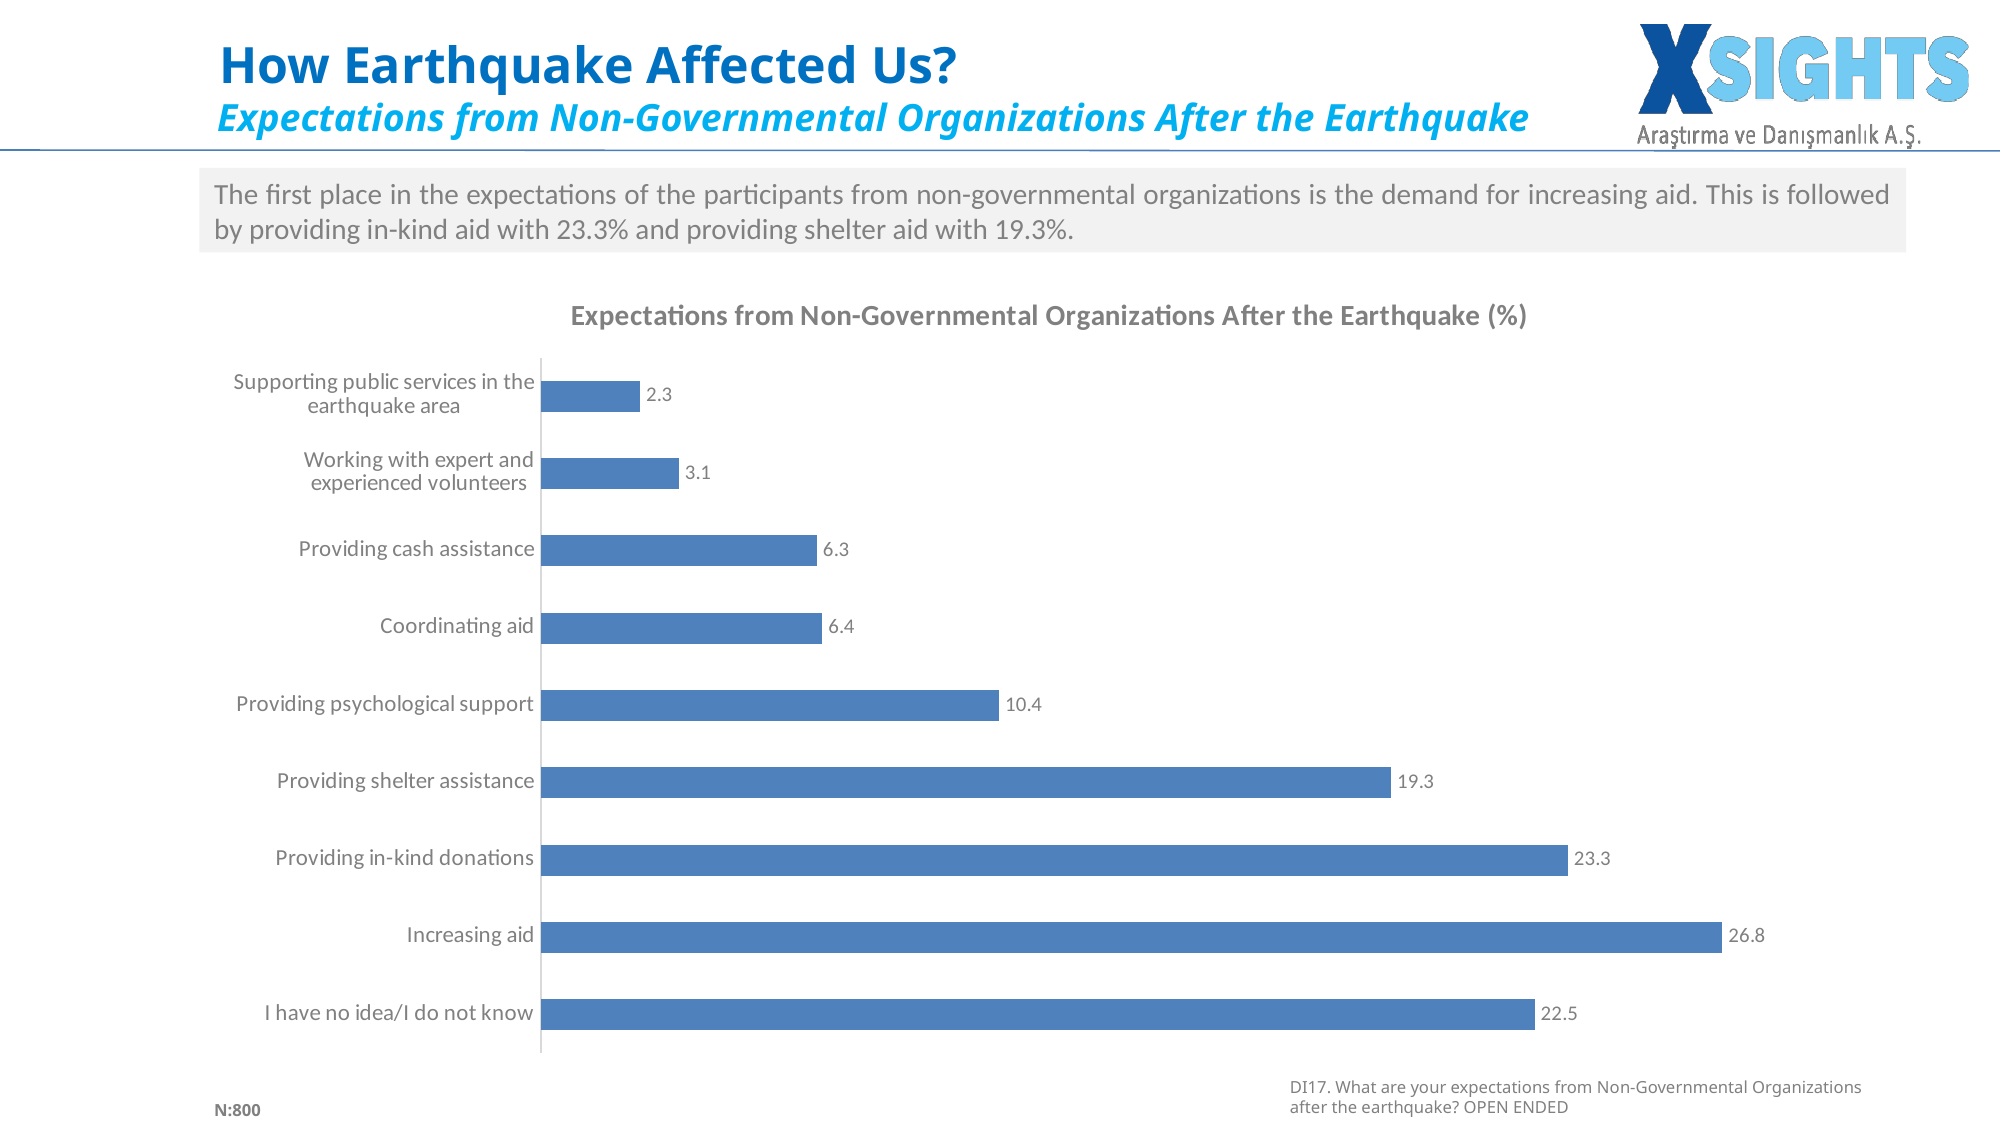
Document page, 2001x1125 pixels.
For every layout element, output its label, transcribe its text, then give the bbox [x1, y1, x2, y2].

chart [199, 270, 1901, 1070]
slide_number 36 [1440, 1081, 1900, 1103]
text_box DI17. What are your expectations from Non-Governmental Organizations after the earthquake? OPEN ENDED [1274, 1071, 1907, 1125]
text_box [1637, 24, 1969, 149]
text_box How Earthquake Affected Us? Expectations from Non-Governmental Organizations After the Earthquake [200, 24, 1637, 147]
text_box N:800 [199, 1091, 300, 1125]
text_box The first place in the expectations of the participants from non-governmental organizations is the demand for increasing aid. This is followed by providing in-kind aid with 23.3% and providing shelter aid with 19.3%. [199, 167, 1907, 253]
